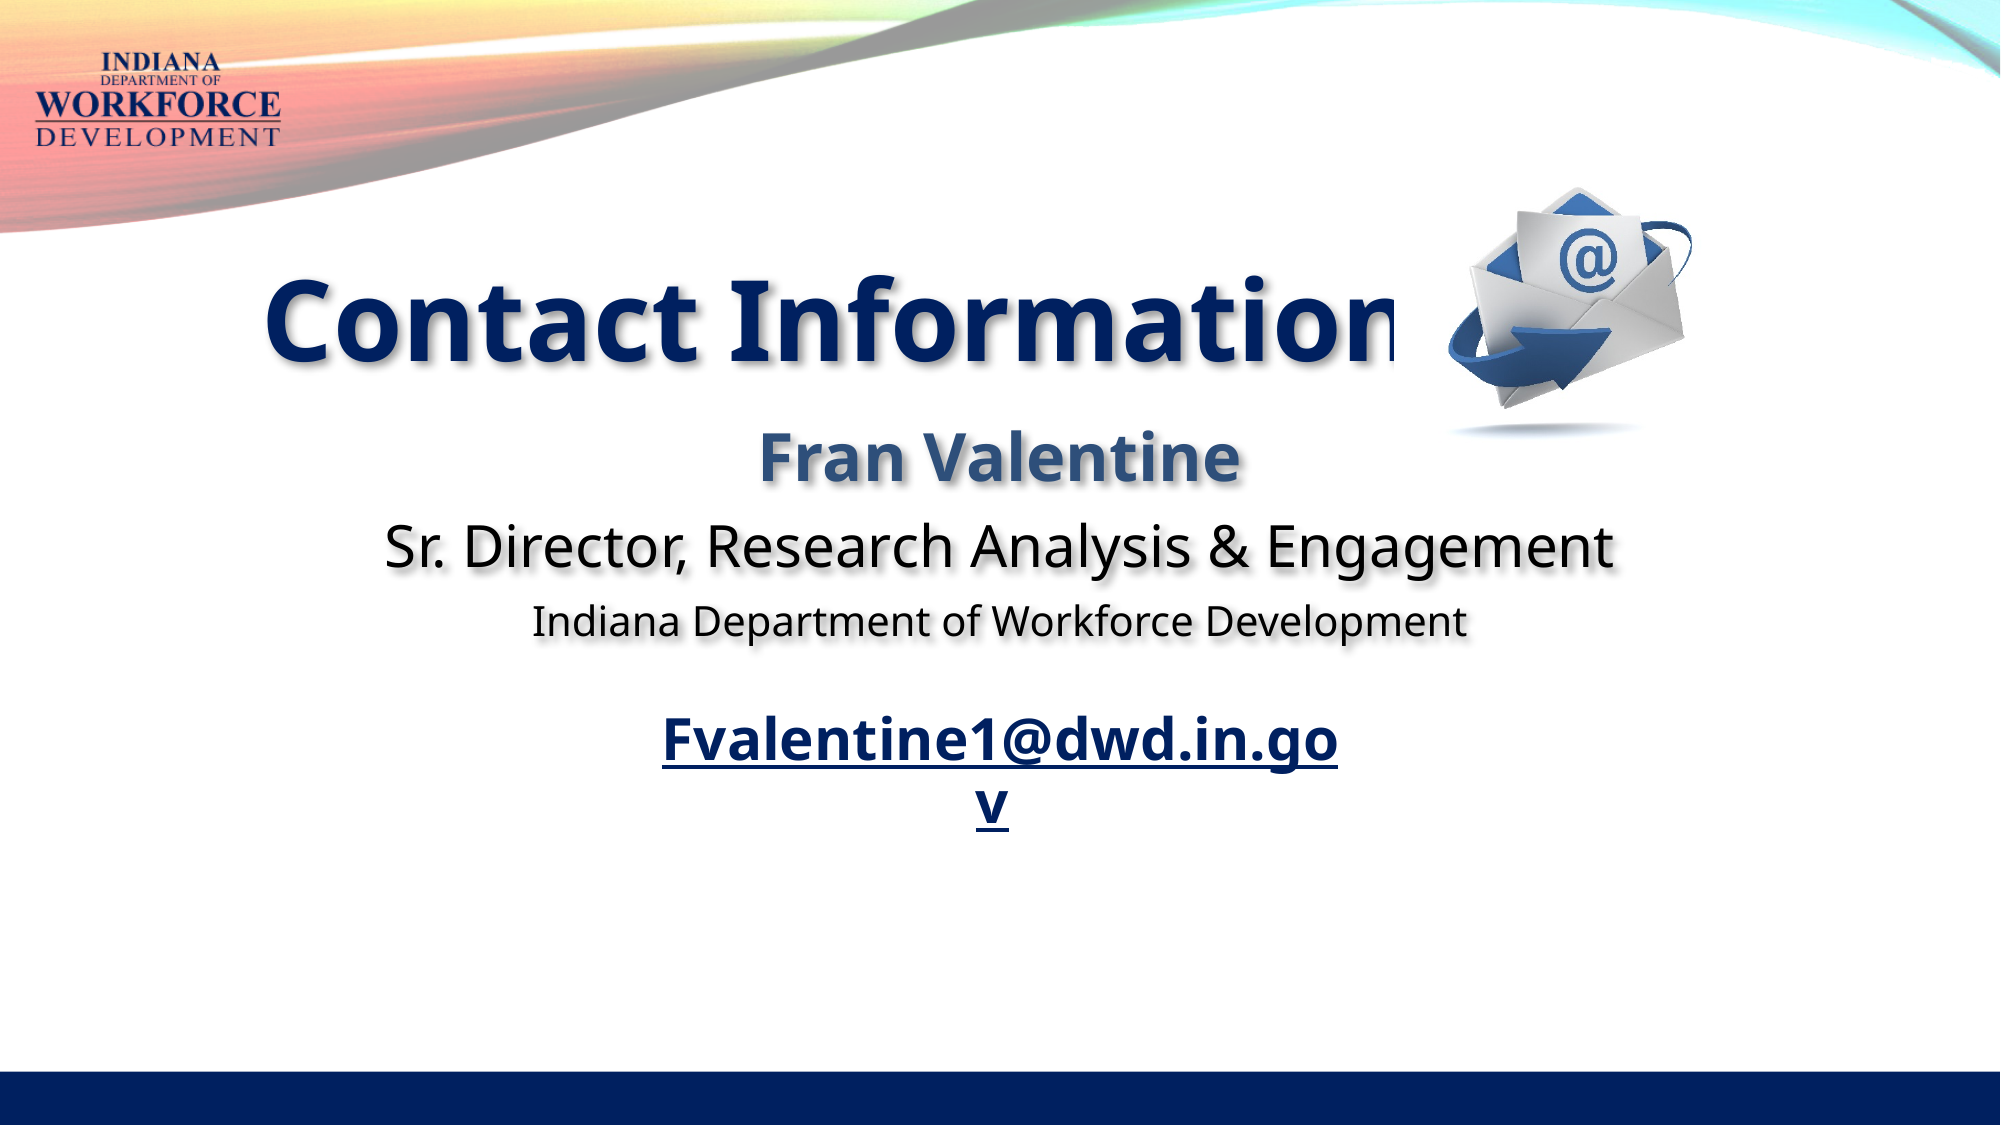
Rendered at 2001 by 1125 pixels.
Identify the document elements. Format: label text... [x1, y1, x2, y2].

text_box [0, 1071, 2000, 1125]
text_box Fran Valentine Sr. Director, Research Analysis & Engagement Indiana Department of Workforce Development [0, 416, 2000, 799]
text_box Contact Information [0, 256, 1394, 359]
picture [0, 0, 2001, 1125]
title Fvalentine1@dwd.in.gov [633, 810, 1367, 875]
